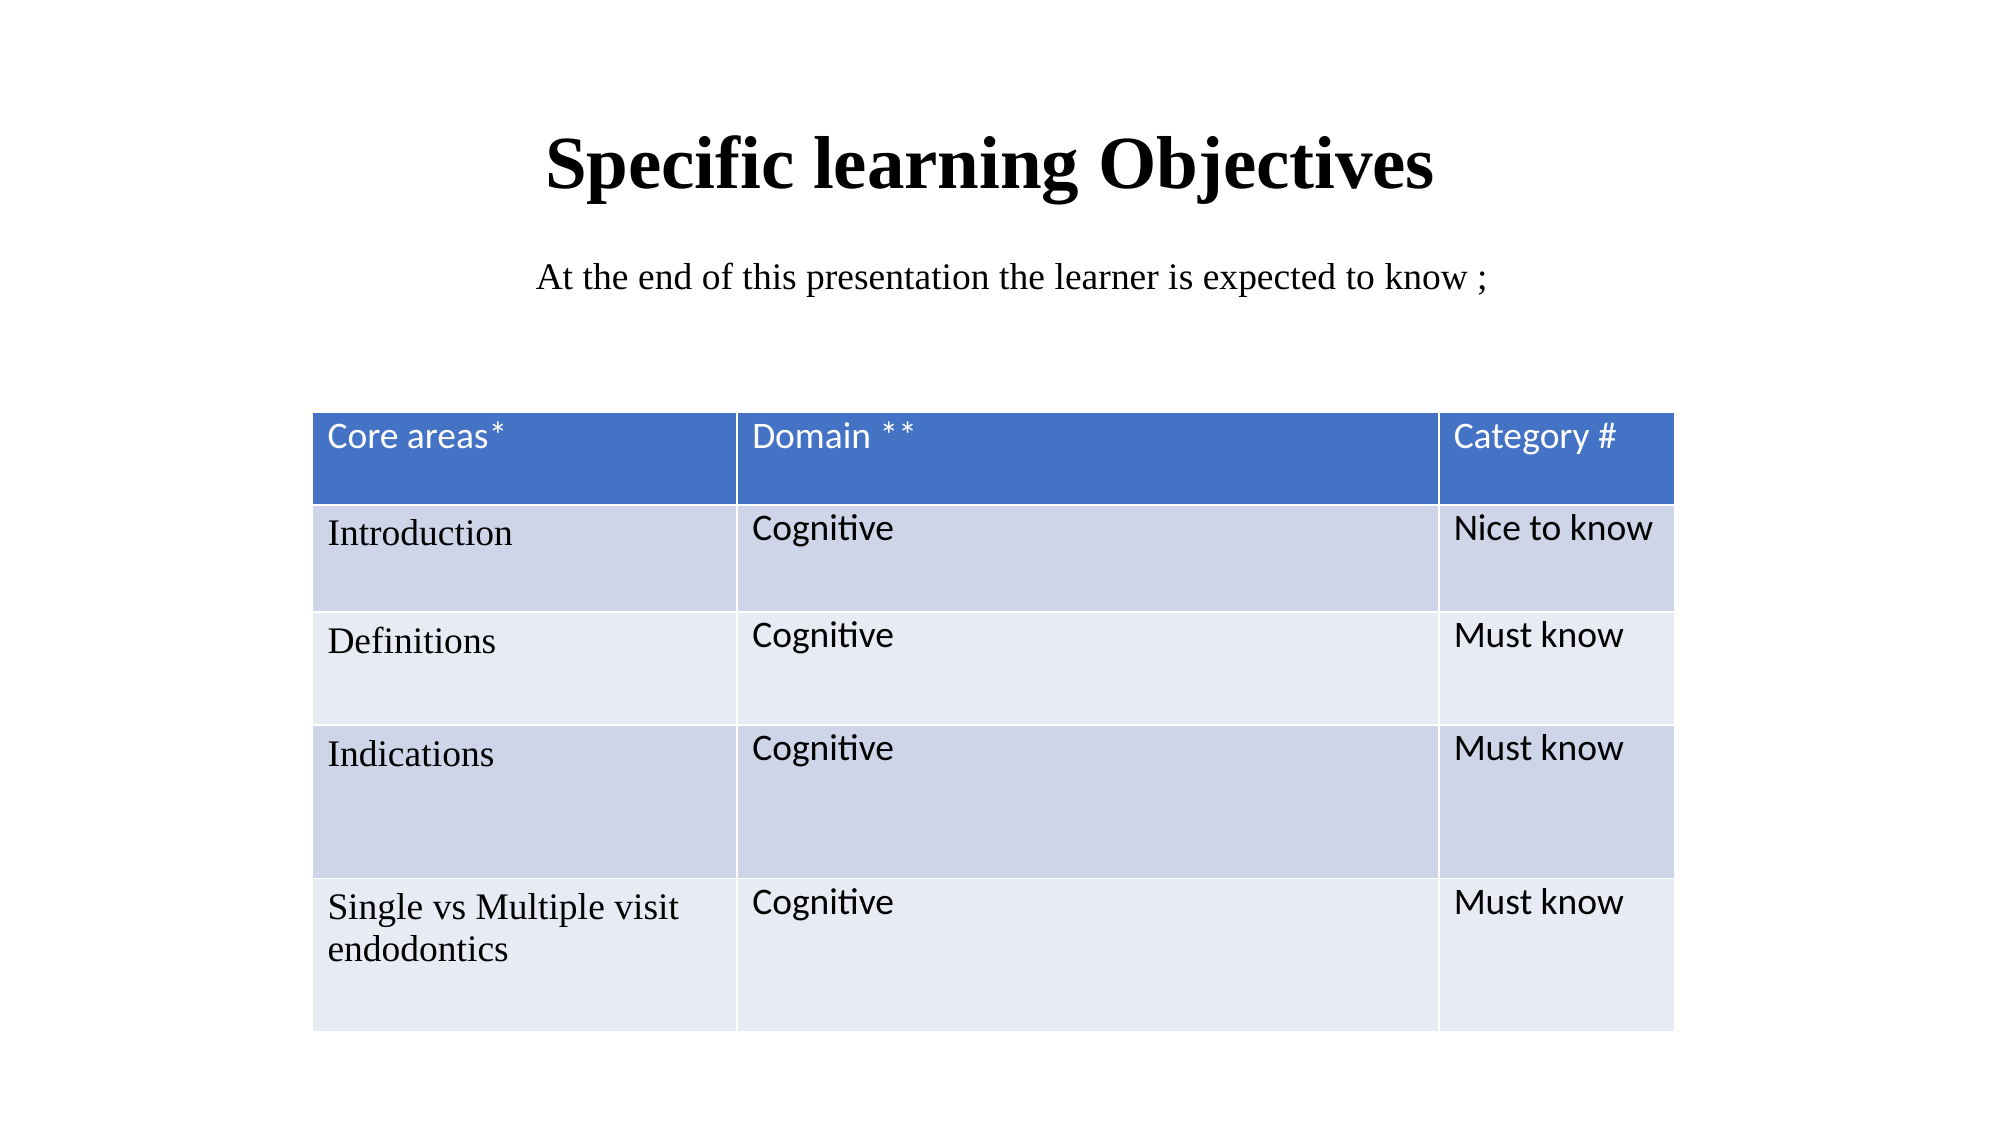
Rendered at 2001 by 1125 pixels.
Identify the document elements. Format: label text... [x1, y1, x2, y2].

subtitle At the end of this presentation the learner is expected to know ; [362, 249, 1663, 412]
table_cell Must know [1440, 726, 1674, 878]
table_header Domain ** [738, 413, 1438, 504]
table_cell Cognitive [738, 726, 1438, 878]
table_header Category # [1440, 413, 1674, 504]
table_cell Cognitive [738, 613, 1438, 724]
table_cell Definitions [313, 613, 736, 724]
table_cell Cognitive [738, 879, 1438, 1031]
table_cell Introduction [313, 506, 736, 611]
title Specific learning Objectives [362, 62, 1638, 213]
table_cell Single vs Multiple visit endodontics [313, 879, 736, 1031]
table_cell Must know [1440, 613, 1674, 724]
table_header Core areas* [313, 413, 736, 504]
table_cell Cognitive [738, 506, 1438, 611]
table_cell Nice to know [1440, 506, 1674, 611]
table_cell Indications [313, 726, 736, 878]
table_cell Must know [1440, 879, 1674, 1031]
